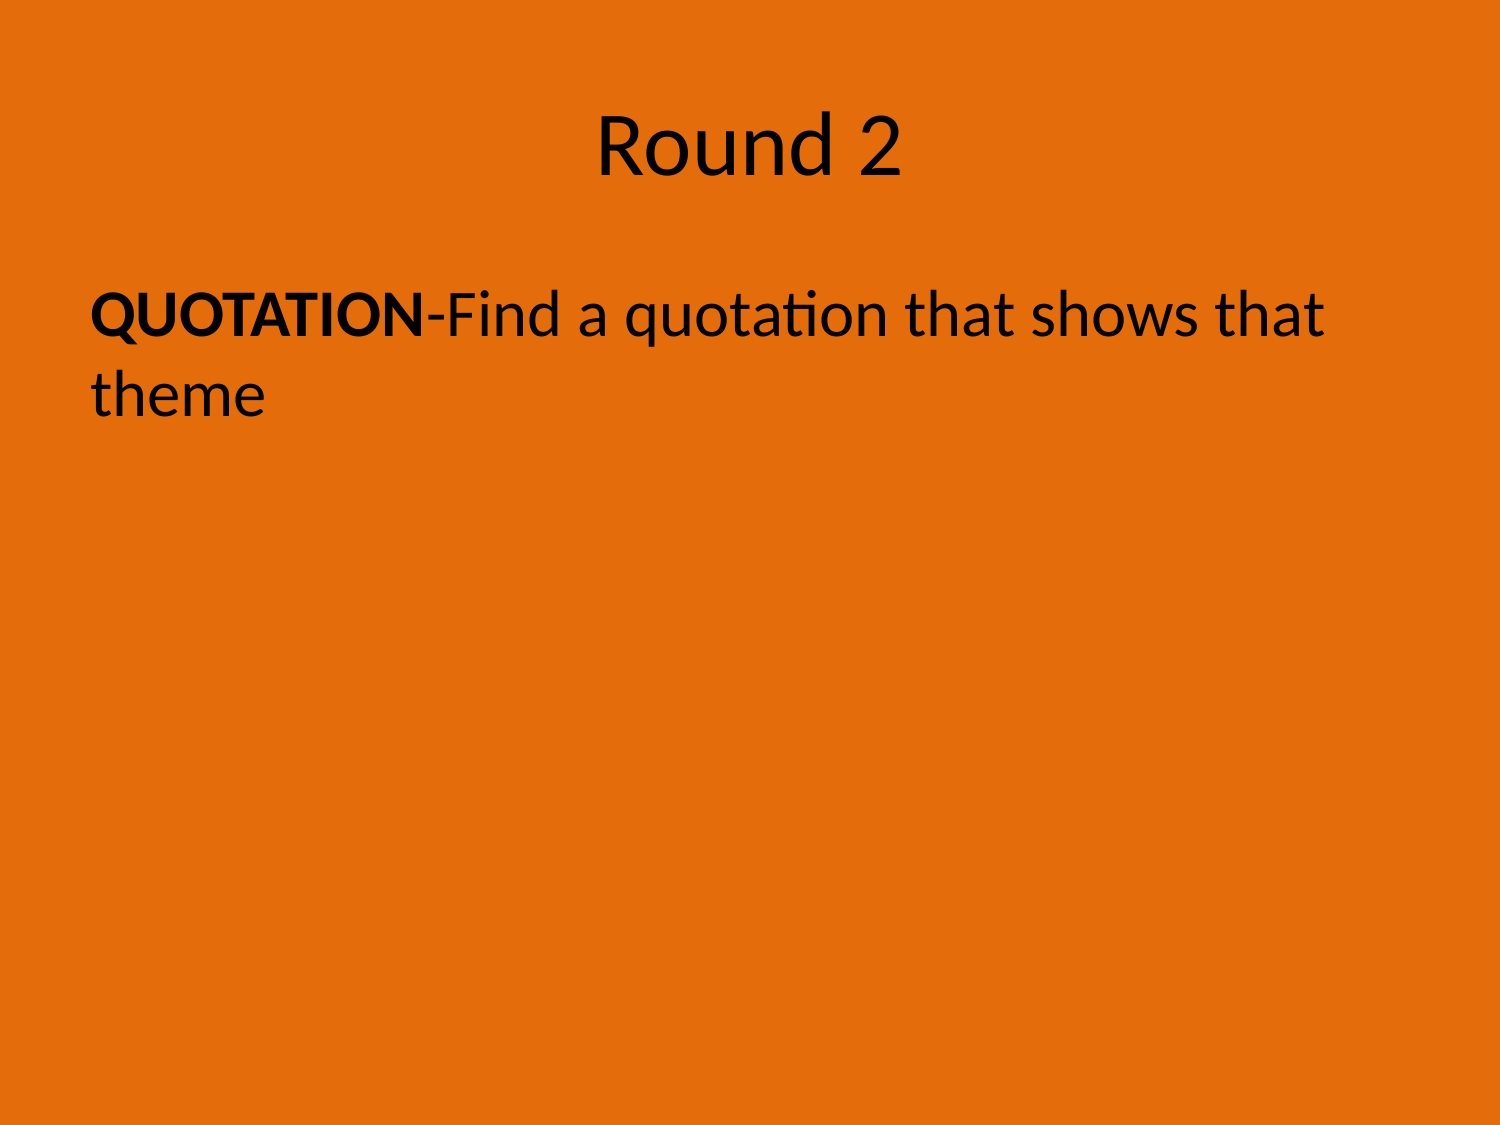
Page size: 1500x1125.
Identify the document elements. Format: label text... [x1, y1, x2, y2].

list QUOTATION-Find a quotation that shows that theme [75, 262, 1425, 1005]
title Round 2 [75, 45, 1425, 233]
